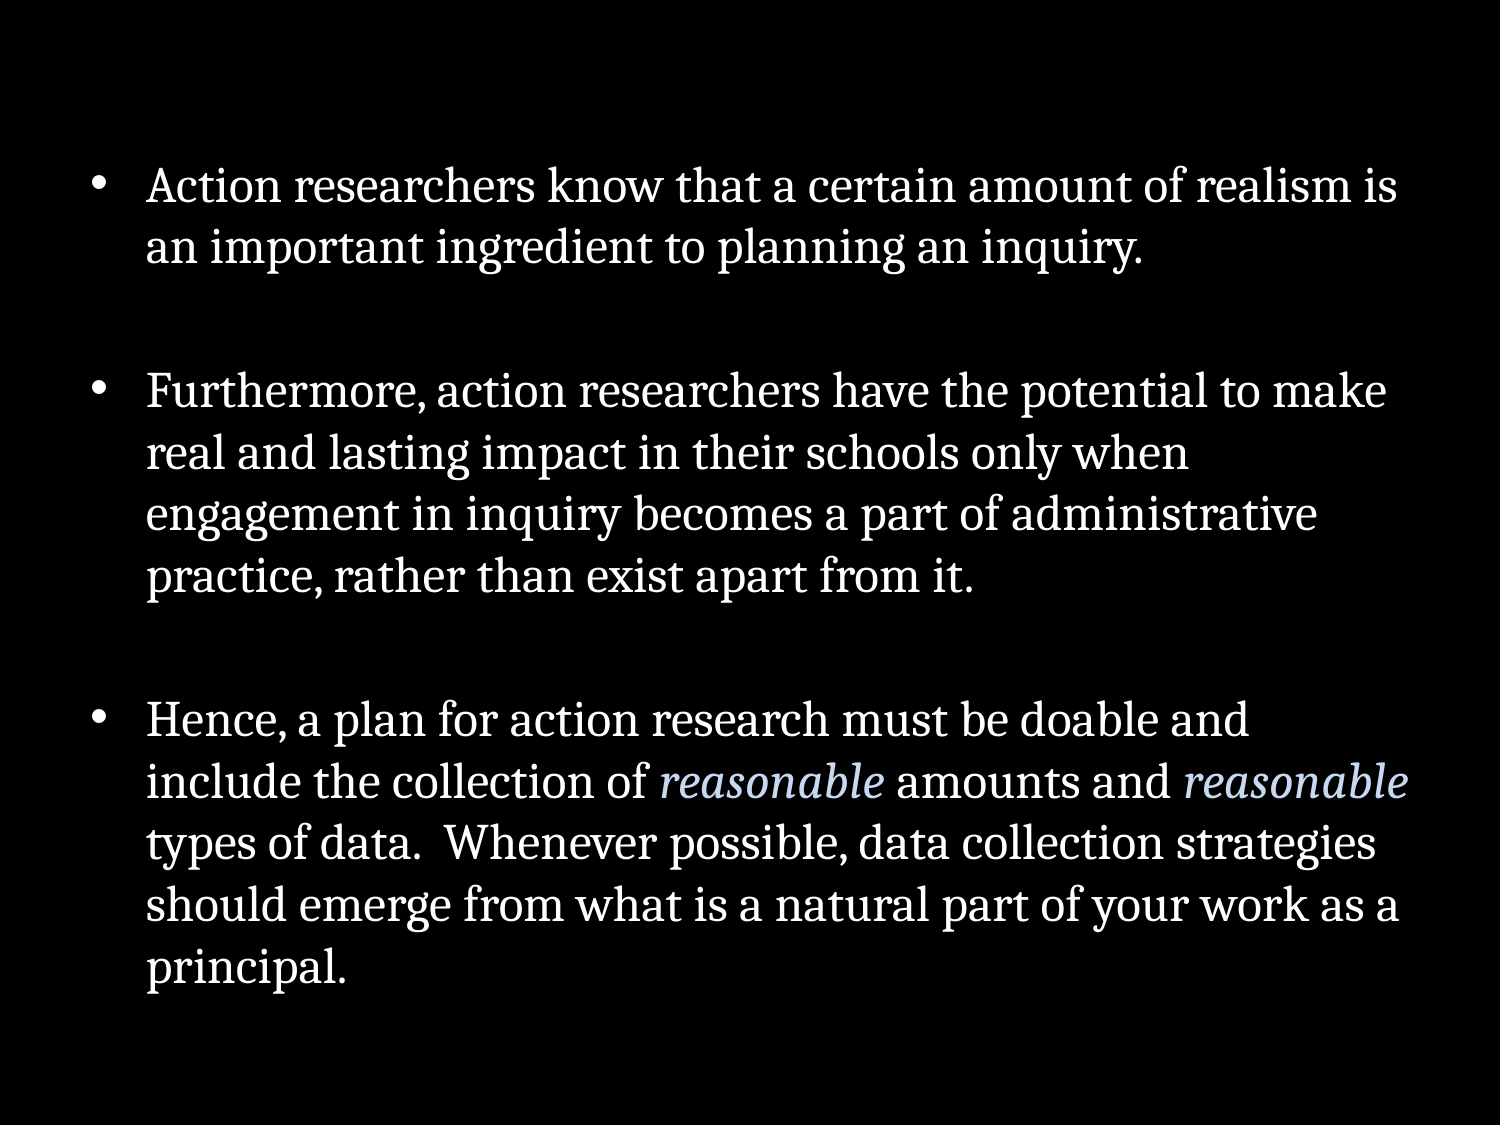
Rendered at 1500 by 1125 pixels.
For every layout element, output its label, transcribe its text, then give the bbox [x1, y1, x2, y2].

list Action researchers know that a certain amount of realism is an important ingredient to planning an inquiry. Furthermore, action researchers have the potential to make real and lasting impact in their schools only when engagement in inquiry becomes a part of administrative practice, rather than exist apart from it. Hence, a plan for action research must be doable and include the collection of reasonable amounts and reasonable types of data. Whenever possible, data collection strategies should emerge from what is a natural part of your work as a principal. [75, 143, 1425, 1005]
